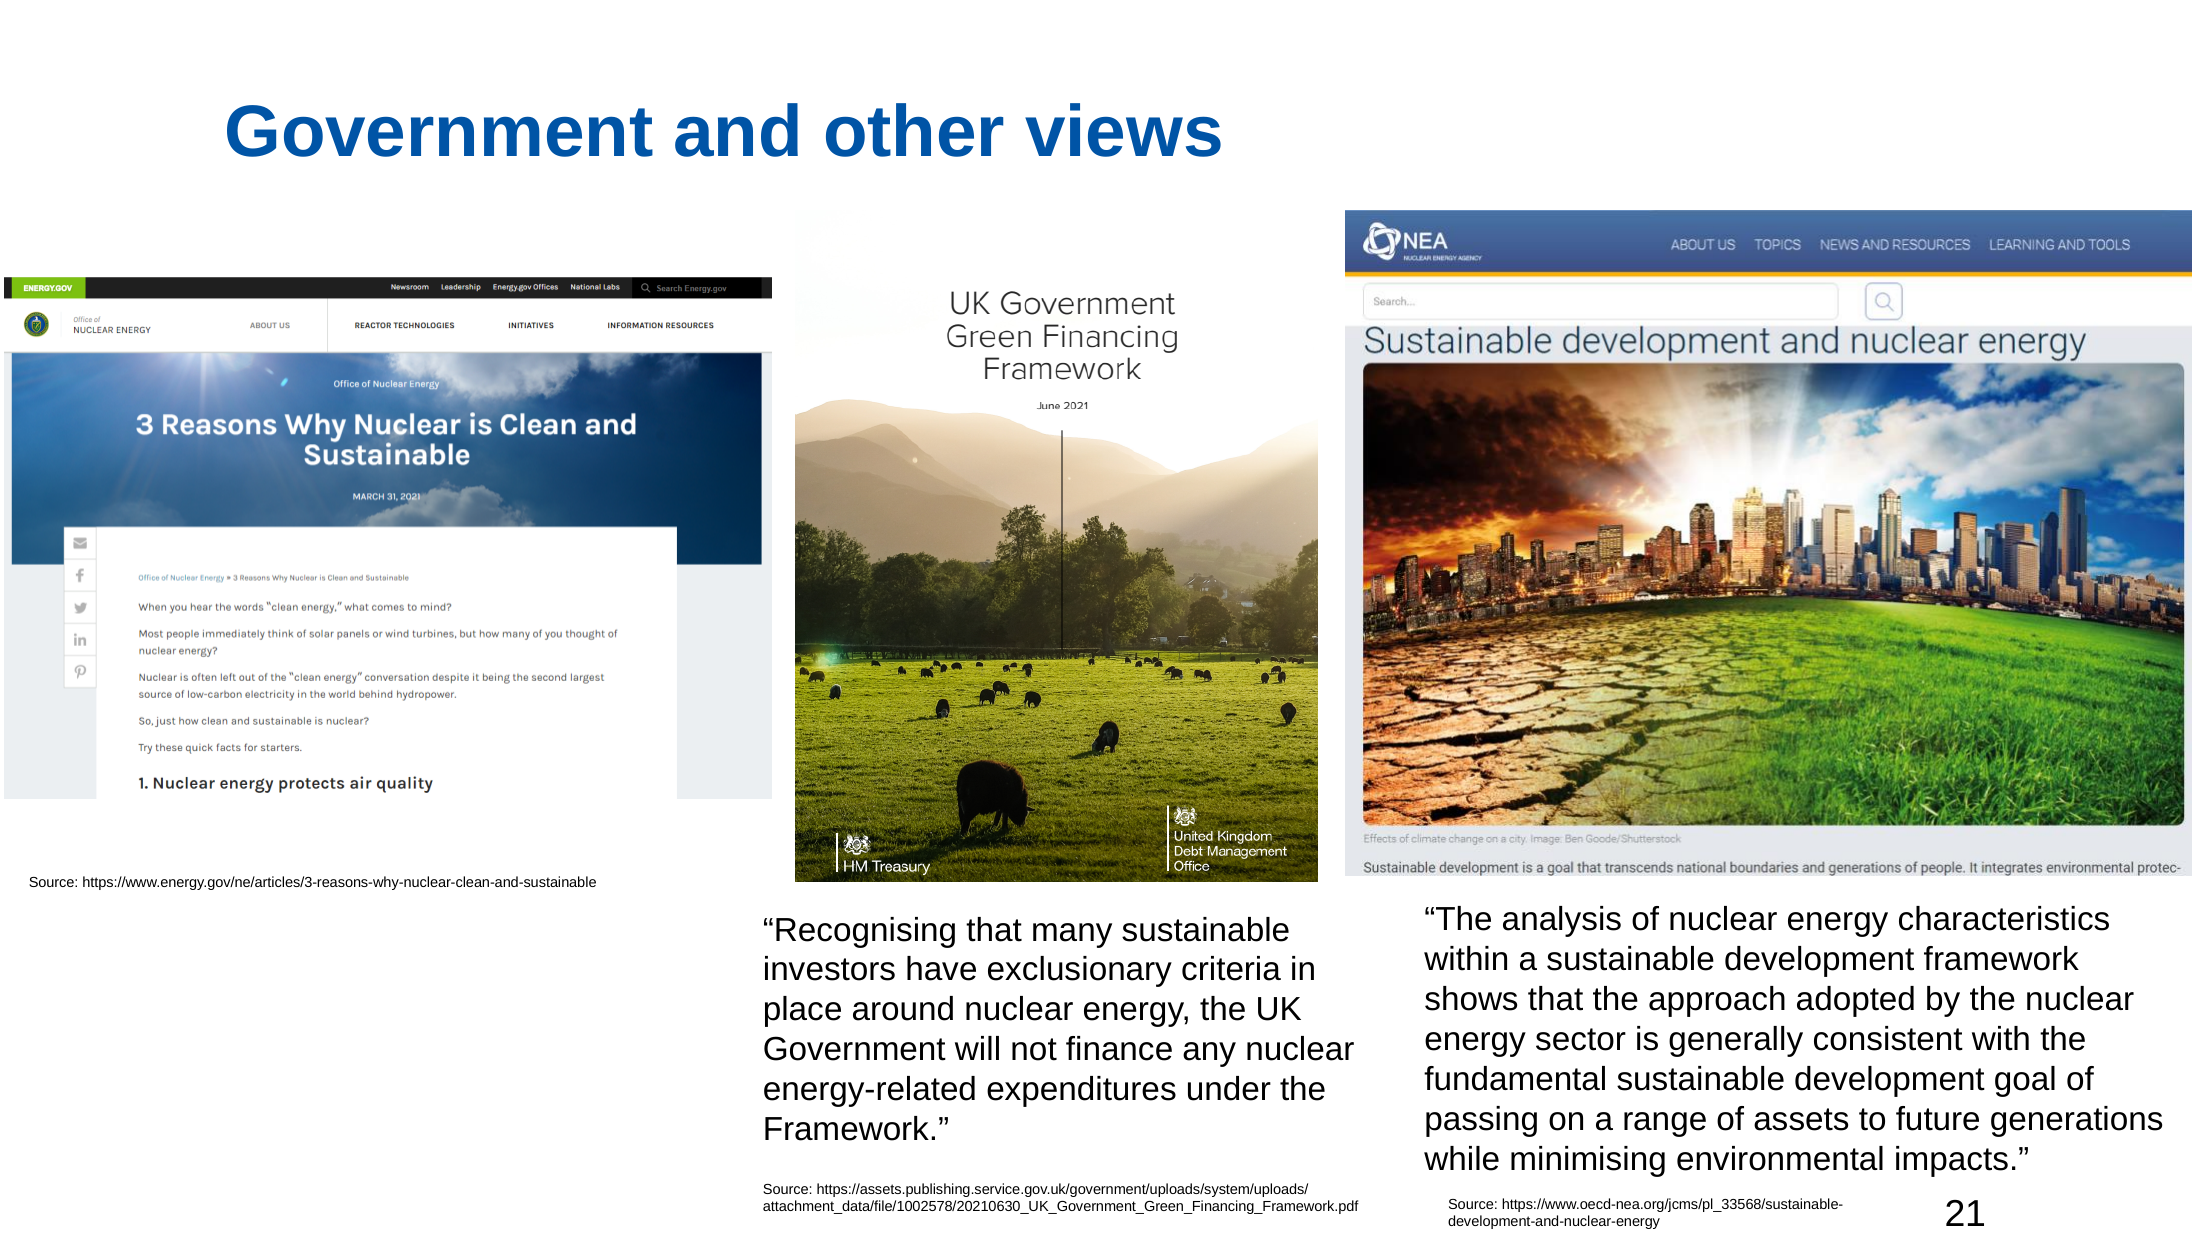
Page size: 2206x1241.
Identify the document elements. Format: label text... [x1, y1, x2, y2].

picture [3, 277, 773, 799]
text_box Source: https://assets.publishing.service.gov.uk/government/uploads/system/uploads/attachment_data/file/1002578/20210630_UK_Government_Green_Financing_Framework.pdf [748, 1172, 1398, 1222]
text_box “The analysis of nuclear energy characteristics within a sustainable development framework shows that the approach adopted by the nuclear energy sector is generally consistent with the fundamental sustainable development goal of passing on a range of assets to future generations while minimising environmental impacts.” [1409, 890, 2192, 1185]
slide_number 21 [1490, 1185, 2006, 1222]
text_box Source: https://www.energy.gov/ne/articles/3-reasons-why-nuclear-clean-and-sustainable [13, 865, 640, 898]
picture [1344, 210, 2192, 876]
text_box Source: https://www.oecd-nea.org/jcms/pl_33568/sustainable-development-and-nuclear-energy [1433, 1187, 1871, 1237]
text_box “Recognising that many sustainable investors have exclusionary criteria in place around nuclear energy, the UK Government will not finance any nuclear energy-related expenditures under the Framework.” [748, 900, 1398, 1155]
picture [795, 210, 1318, 882]
title Government and other views [204, 72, 2001, 191]
